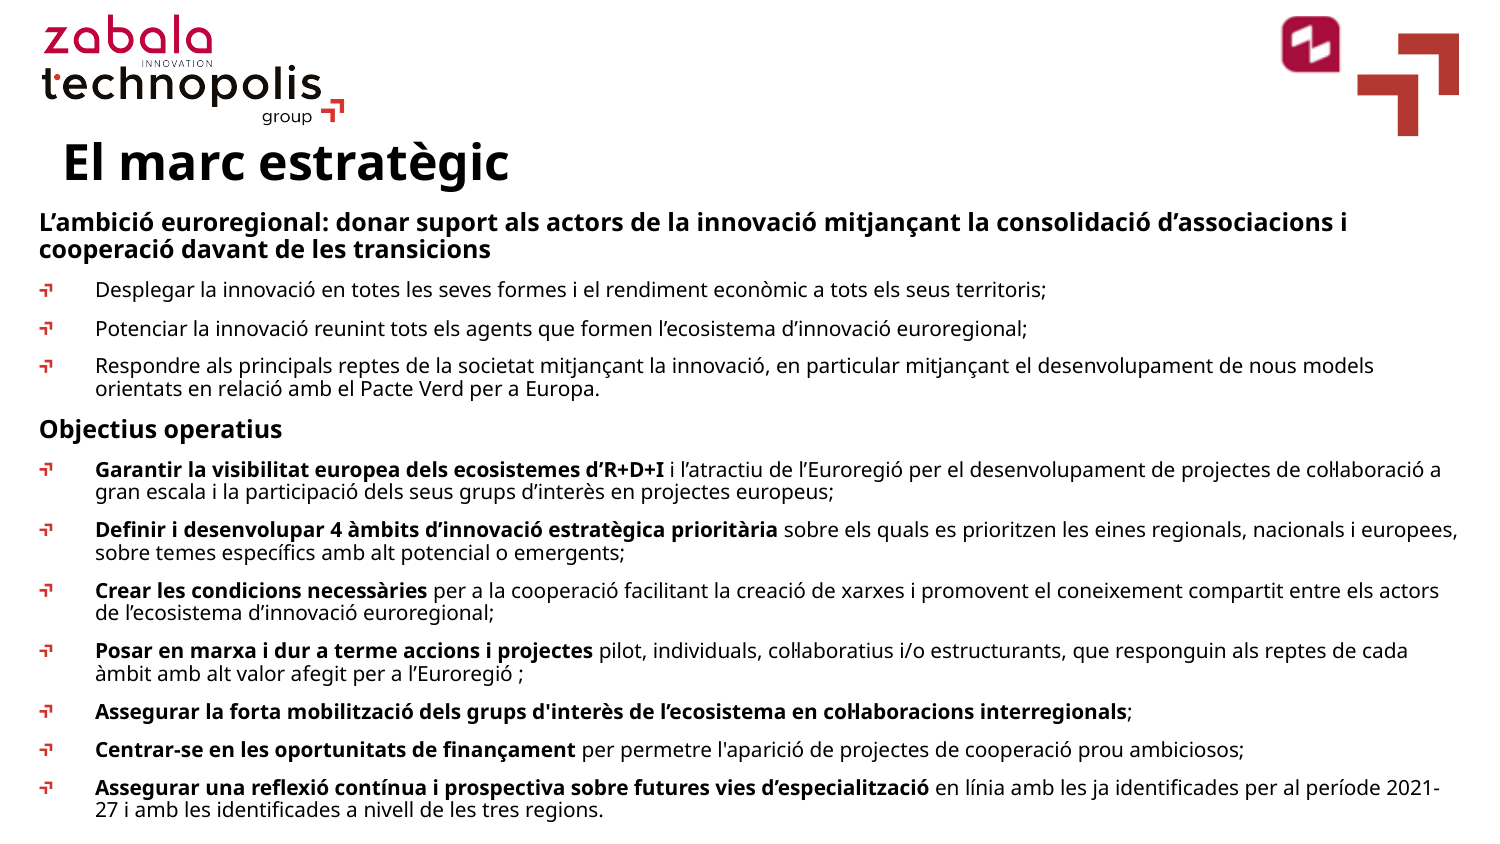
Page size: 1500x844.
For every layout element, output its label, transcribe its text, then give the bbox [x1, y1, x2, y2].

picture [38, 582, 54, 598]
picture [1275, 16, 1473, 147]
picture [38, 780, 54, 795]
picture [38, 703, 54, 719]
picture [38, 282, 54, 298]
list L’ambició euroregional: donar suport als actors de la innovació mitjançant la consolidació d’associacions i cooperació davant de les transicions Desplegar la innovació en totes les seves formes i el rendiment econòmic a tots els seus territoris; Potenciar la innovació reunint tots els agents que formen l’ecosistema d’innovació euroregional; Respondre als principals reptes de la societat mitjançant la innovació, en particular mitjançant el desenvolupament de nous models orientats en relació amb el Pacte Verd per a Europa. Objectius operatius Garantir la visibilitat europea dels ecosistemes d’R+D+I i l’atractiu de l’Euroregió per el desenvolupament de projectes de col·laboració a gran escala i la participació dels seus grups d’interès en projectes europeus; Definir i desenvolupar 4 àmbits d’innovació estratègica prioritària sobre els quals es prioritzen les eines regionals, nacionals i europees, sobre temes específics amb alt potencial o emergents; Crear les condicions necessàries per a la cooperació facilitant la creació de xarxes i promovent el coneixement compartit entre els actors de l’ecosistema d’innovació euroregional; Posar en marxa i dur a terme accions i projectes pilot, individuals, col·laboratius i/o estructurants, que responguin als reptes de cada àmbit amb alt valor afegit per a l’Euroregió ; Assegurar la forta mobilització dels grups d'interès de l’ecosistema en col·laboracions interregionals; Centrar-se en les oportunitats de finançament per permetre l'aparició de projectes de cooperació prou ambiciosos; Assegurar una reflexió contínua i prospectiva sobre futures vies d’especialització en línia amb les ja identificades per al període 2021-27 i amb les identificades a nivell de les tres regions. [23, 202, 1477, 715]
picture [0, 0, 413, 219]
picture [38, 358, 54, 374]
list El marc estratègic [47, 129, 1303, 202]
picture [38, 742, 54, 757]
picture [38, 643, 54, 658]
picture [38, 461, 54, 477]
picture [38, 522, 54, 537]
picture [38, 320, 54, 336]
